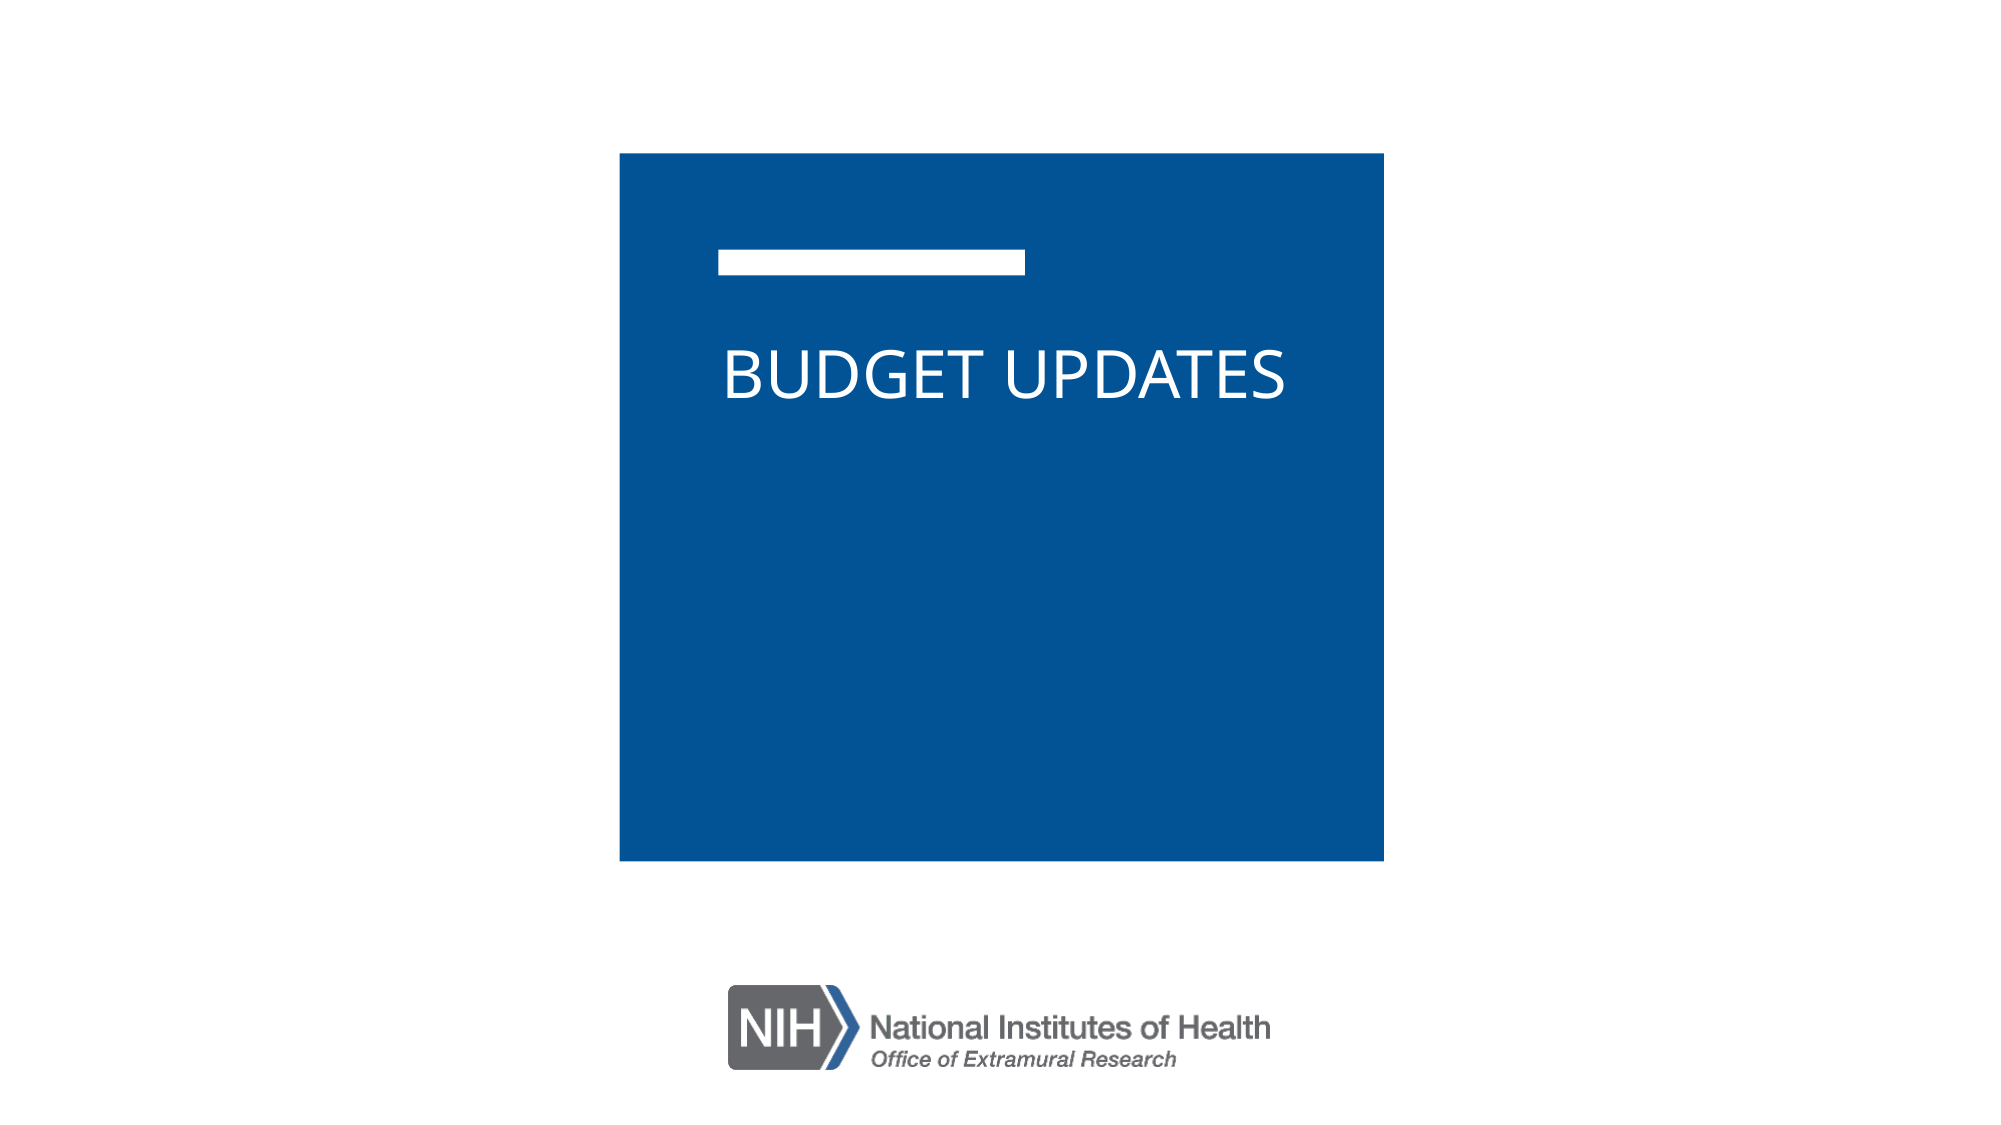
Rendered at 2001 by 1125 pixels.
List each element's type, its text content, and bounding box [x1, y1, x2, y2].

picture [728, 985, 1270, 1070]
title BUDGET updates [706, 317, 1379, 808]
